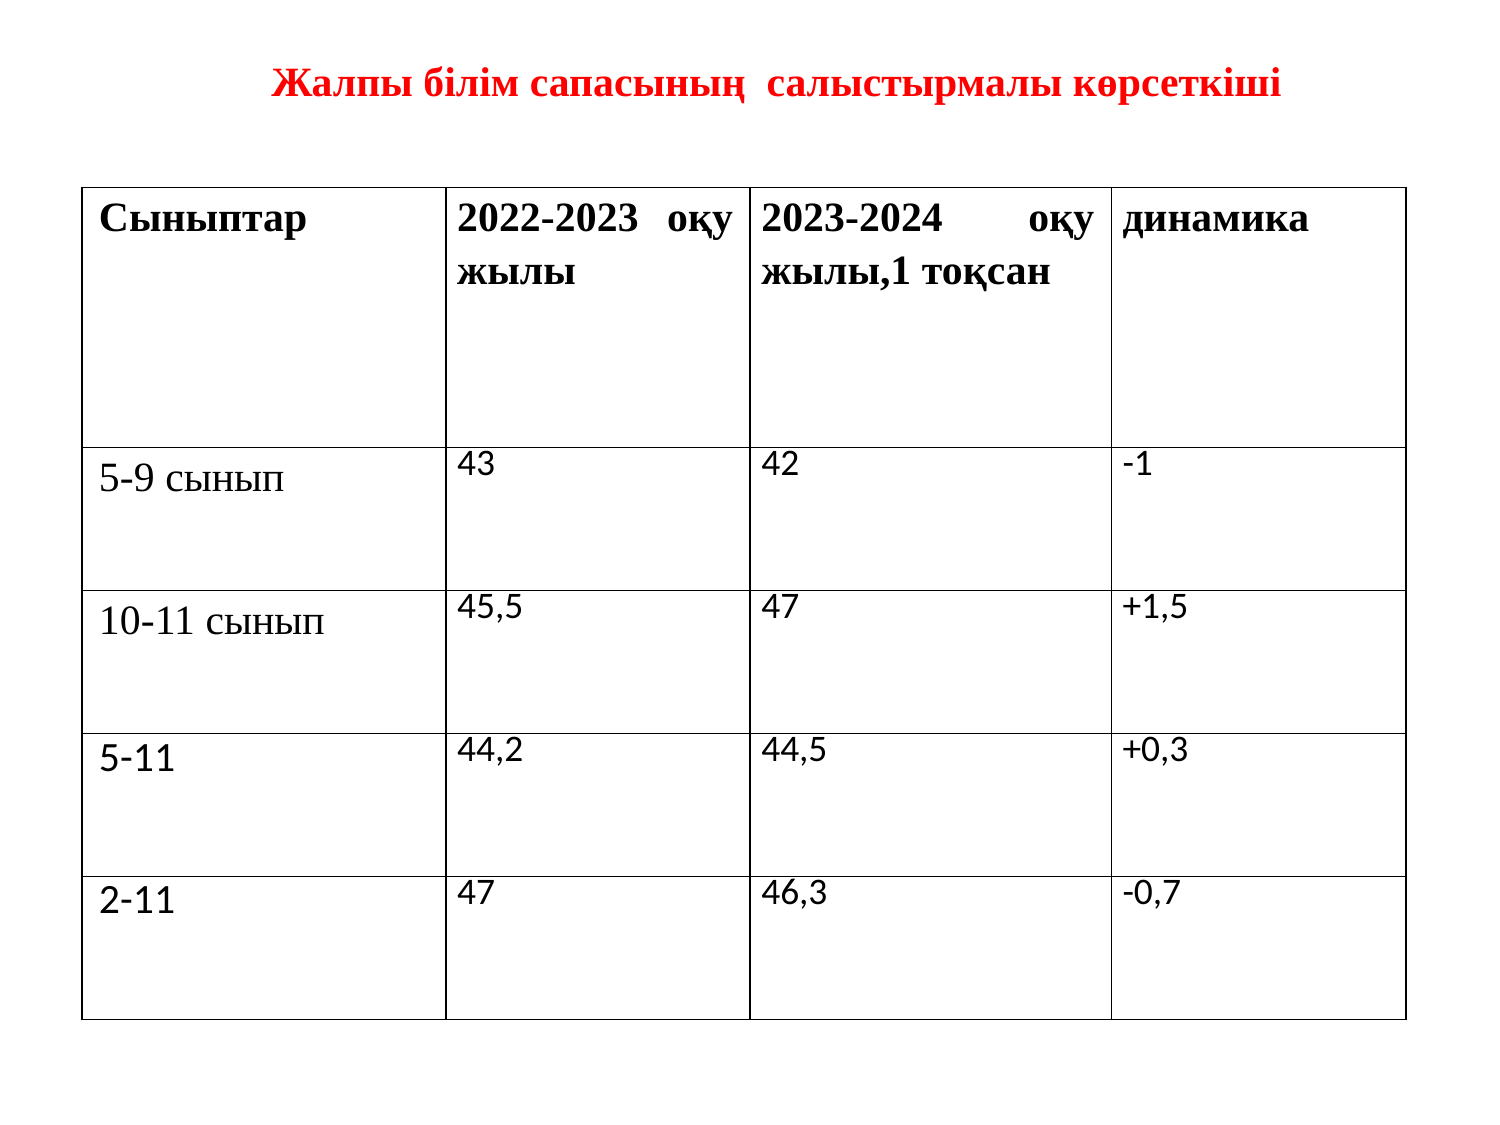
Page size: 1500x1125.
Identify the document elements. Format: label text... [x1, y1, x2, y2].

table_cell 45,5 [447, 591, 749, 733]
table_header динамика [1112, 188, 1405, 447]
table_cell 47 [751, 591, 1111, 733]
table_header 2023-2024 оқу жылы,1 тоқсан [751, 188, 1111, 447]
table_cell 10-11 сынып [83, 591, 445, 733]
table_cell 44,2 [447, 734, 749, 876]
table_cell +1,5 [1112, 591, 1405, 733]
table_cell 43 [447, 448, 749, 590]
text_box Жалпы білім сапасының салыстырмалы көрсеткіші [175, 47, 1348, 113]
table_cell 46,3 [751, 877, 1111, 1019]
table_header 2022-2023 оқу жылы [447, 188, 749, 447]
table_cell -1 [1112, 448, 1405, 590]
table_cell +0,3 [1112, 734, 1405, 876]
table_cell 5-9 сынып [83, 448, 445, 590]
table_cell 5-11 [83, 734, 445, 876]
table_cell 47 [447, 877, 749, 1019]
table_header Сыныптар [83, 188, 445, 447]
table_cell 44,5 [751, 734, 1111, 876]
table_cell -0,7 [1112, 877, 1405, 1019]
table_cell 2-11 [83, 877, 445, 1019]
table_cell 42 [751, 448, 1111, 590]
